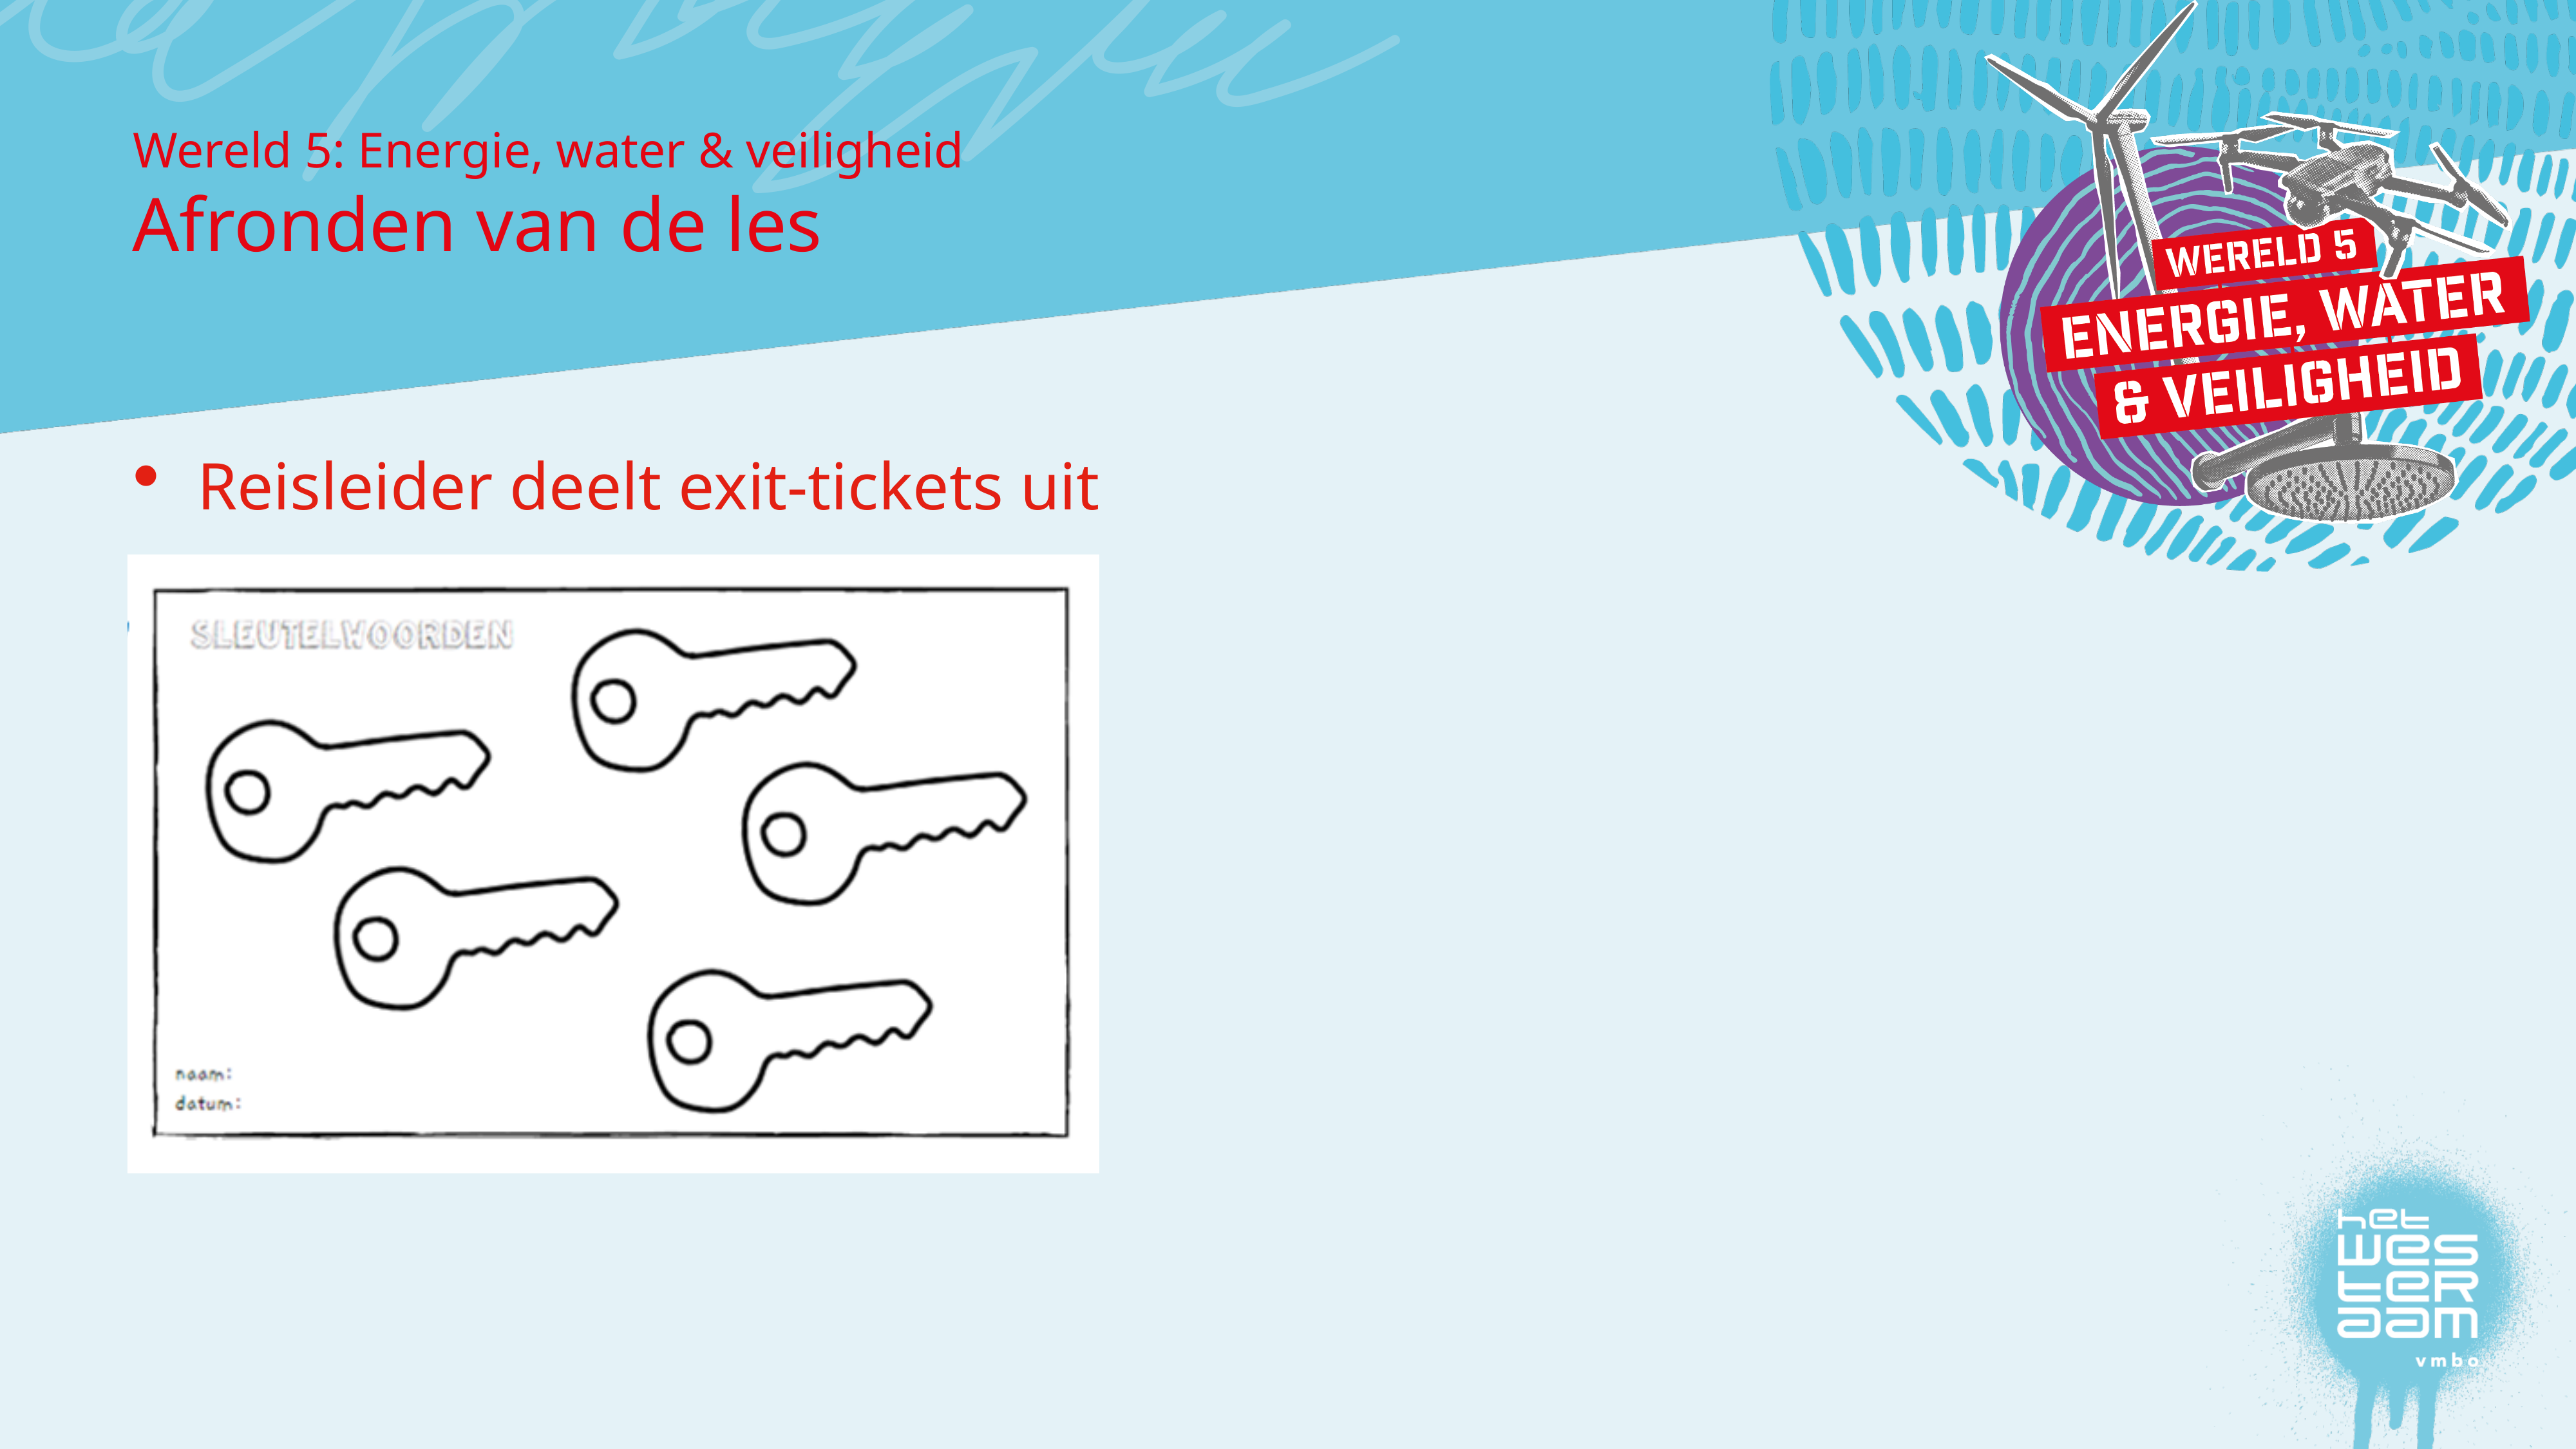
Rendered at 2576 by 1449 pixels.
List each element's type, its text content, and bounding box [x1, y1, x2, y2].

picture [127, 554, 1100, 1173]
picture [2206, 1062, 2576, 1449]
picture [0, 0, 2576, 572]
list Reisleider deelt exit-tickets uit [127, 448, 2449, 1321]
